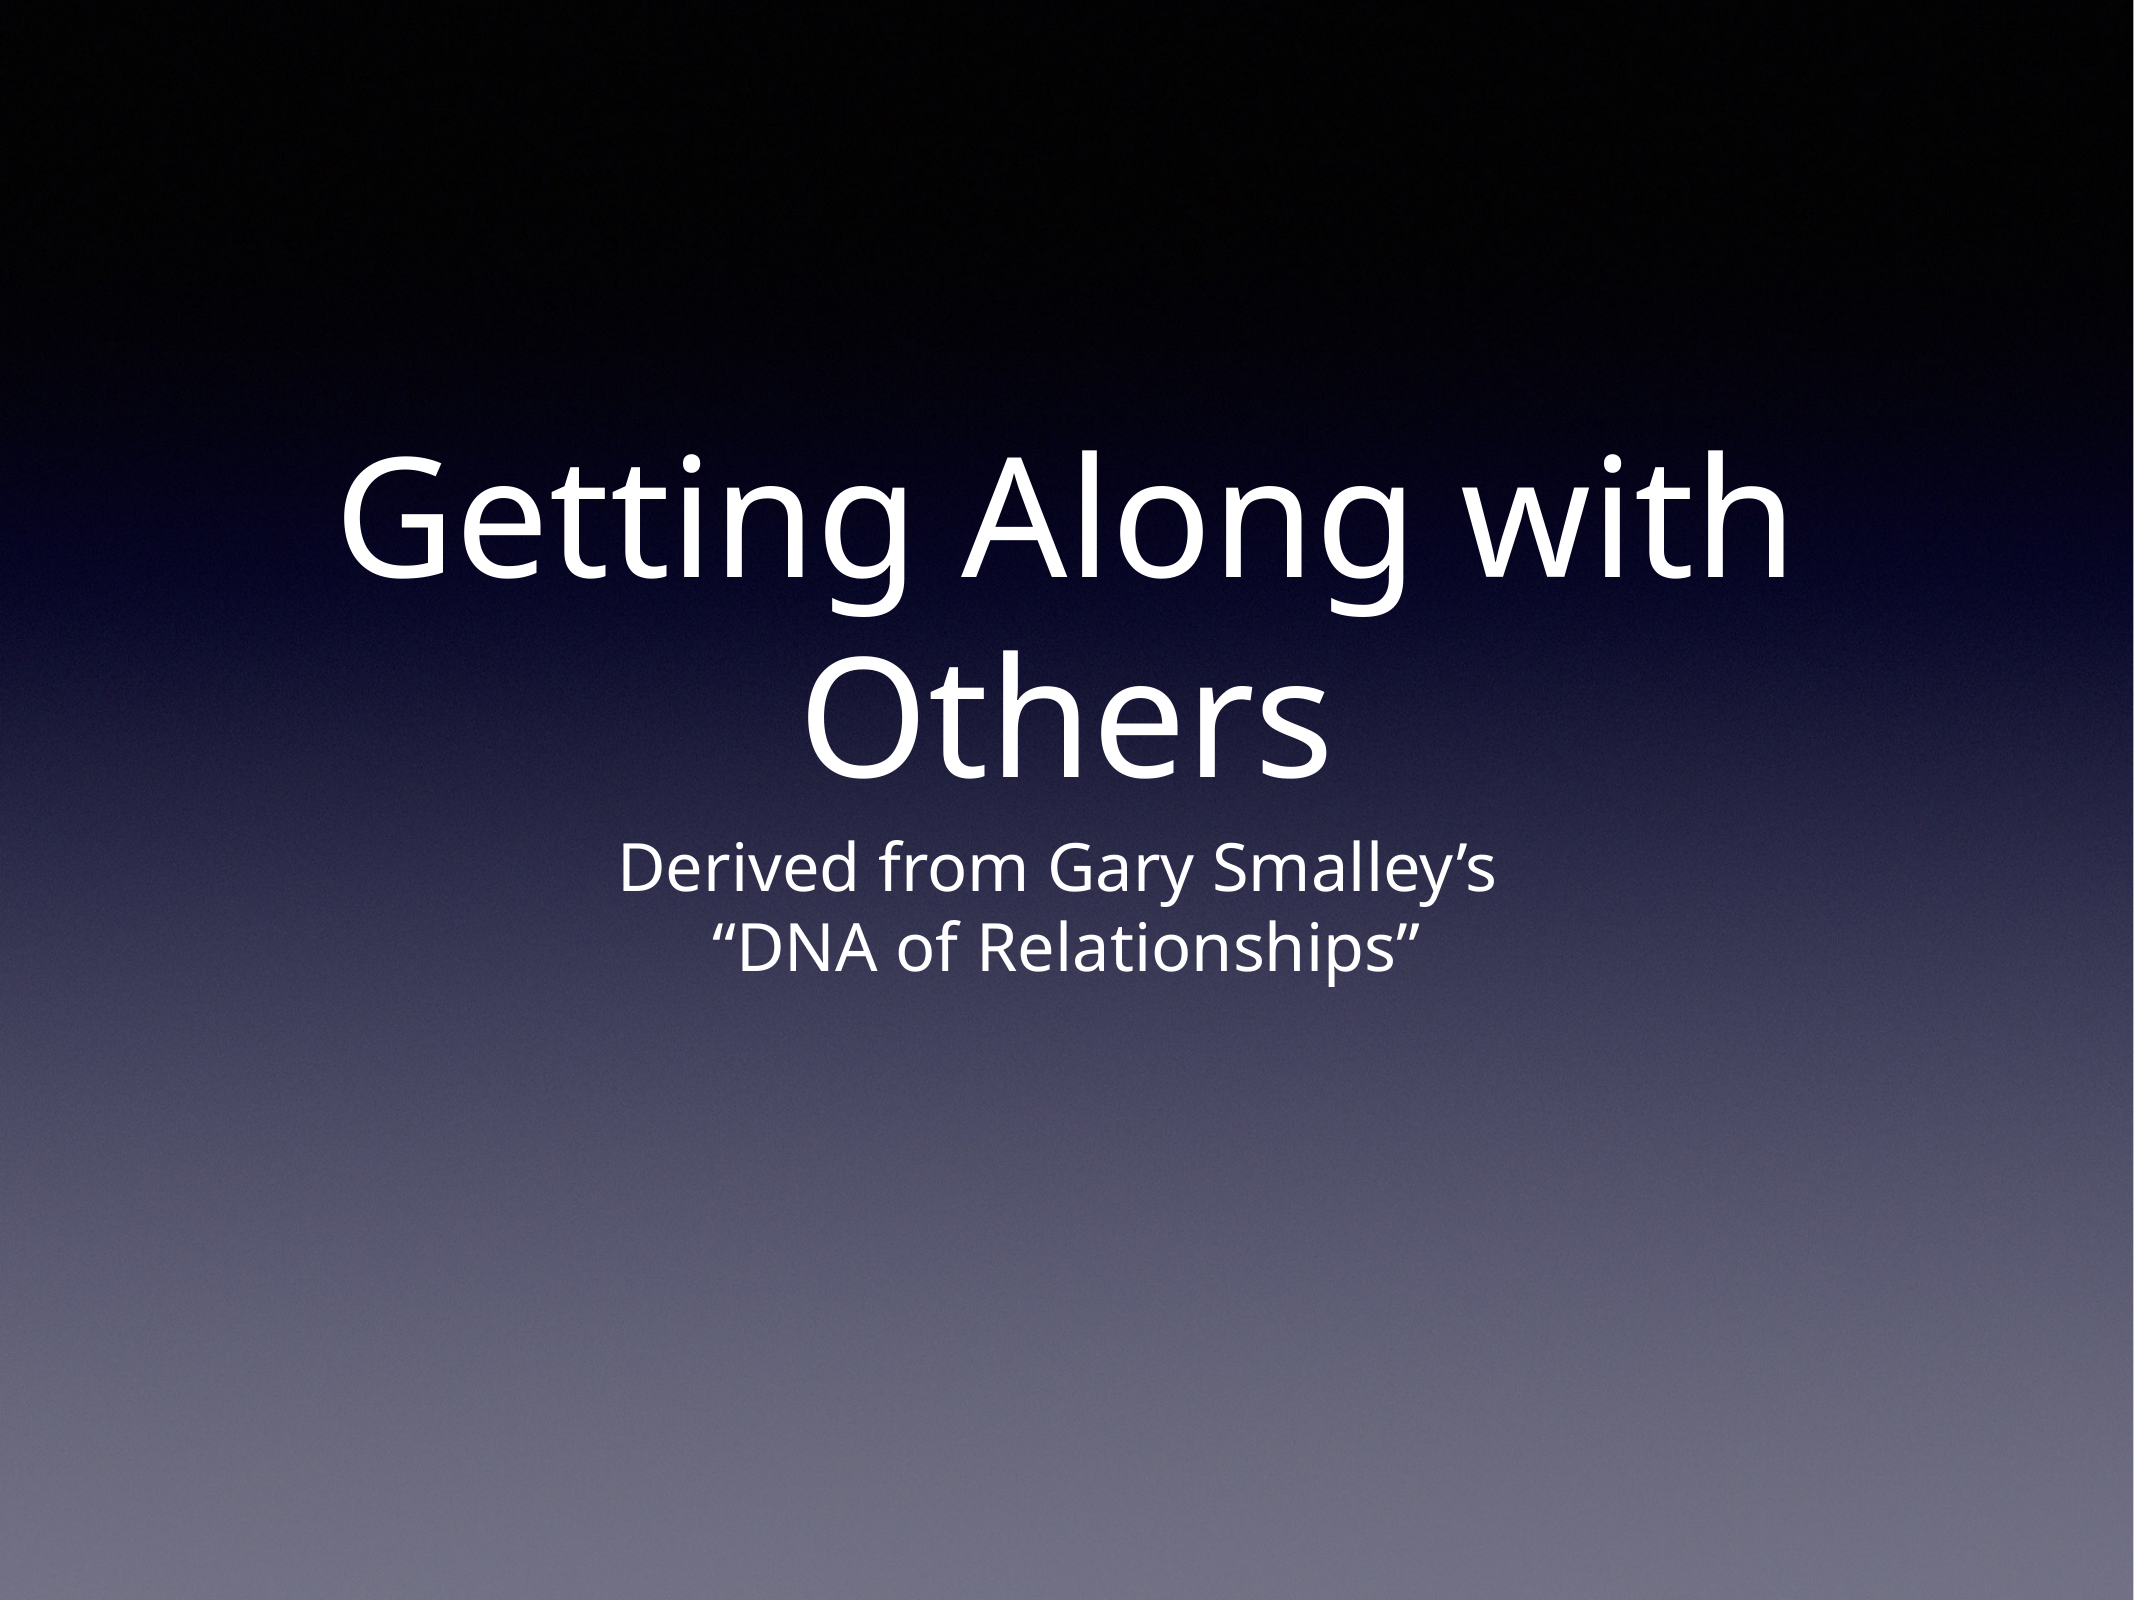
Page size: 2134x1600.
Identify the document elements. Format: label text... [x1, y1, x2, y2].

picture [0, 0, 2134, 1600]
title Getting Along with Others [207, 268, 1926, 811]
list Derived from Gary Smalley’s “DNA of Relationships” [207, 824, 1926, 1011]
